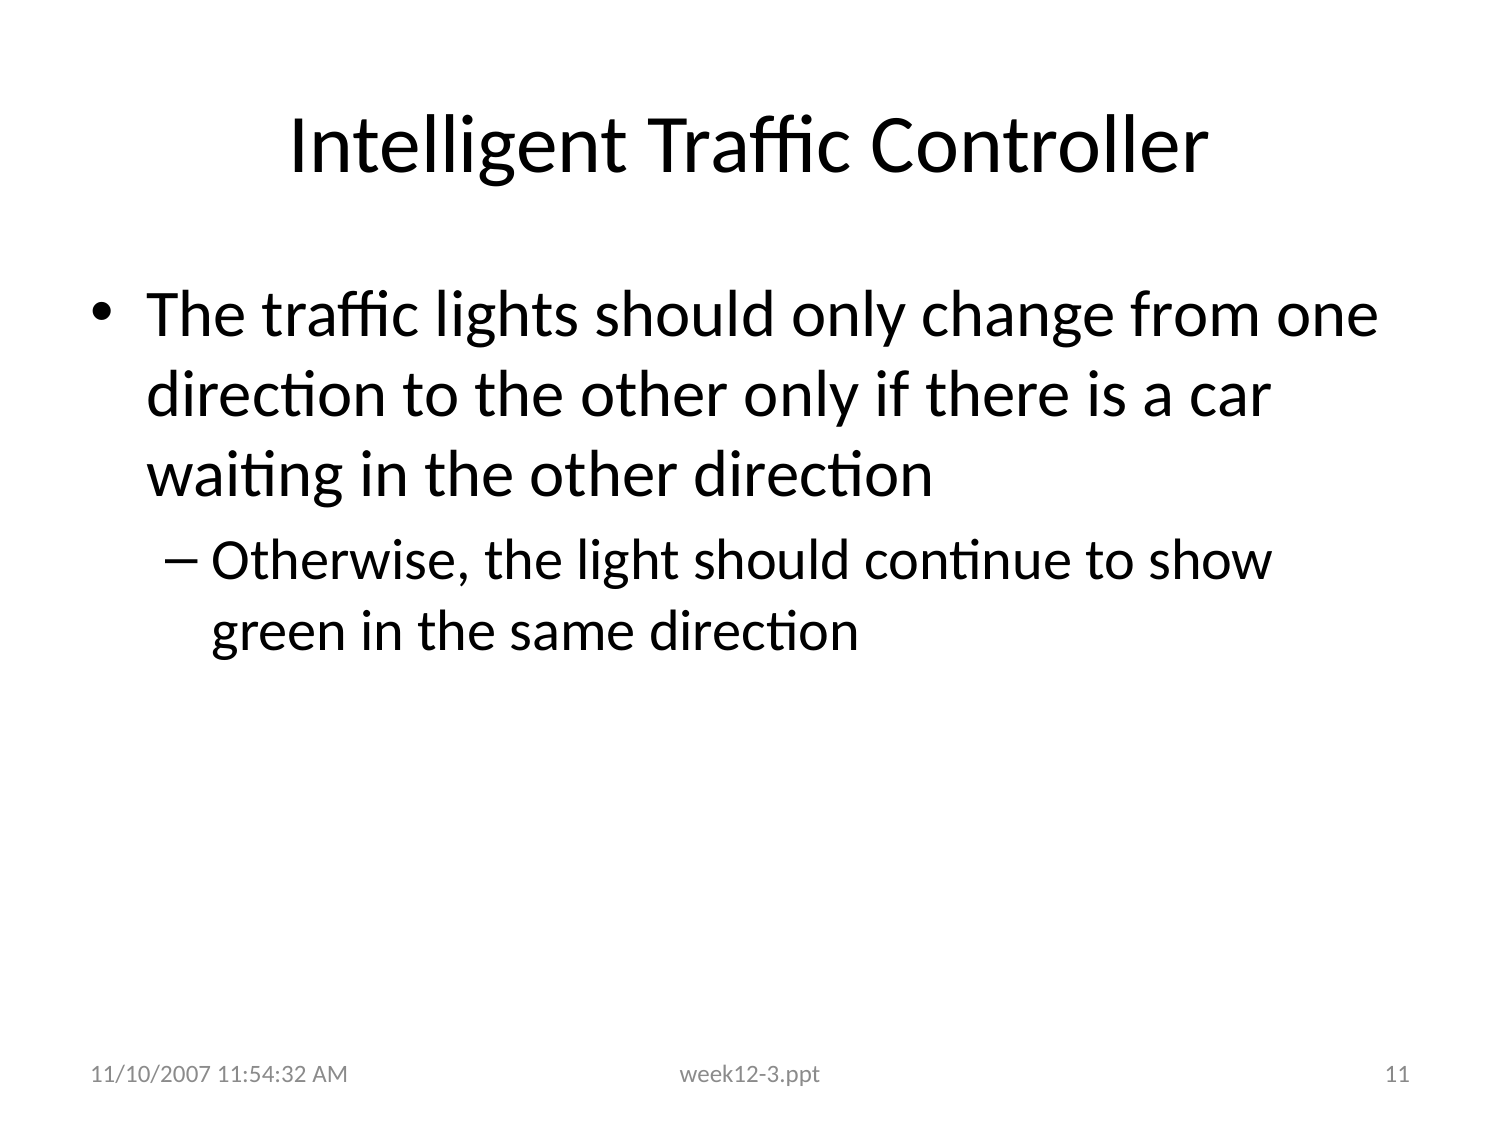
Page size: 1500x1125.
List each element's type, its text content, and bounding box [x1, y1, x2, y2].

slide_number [75, 1042, 425, 1103]
title Intelligent Traffic Controller [75, 45, 1425, 233]
footer week12-3.ppt [512, 1042, 988, 1103]
slide_number 11 [1074, 1042, 1425, 1103]
list The traffic lights should only change from one direction to the other only if there is a car waiting in the other direction Otherwise, the light should continue to show green in the same direction [75, 262, 1425, 1005]
